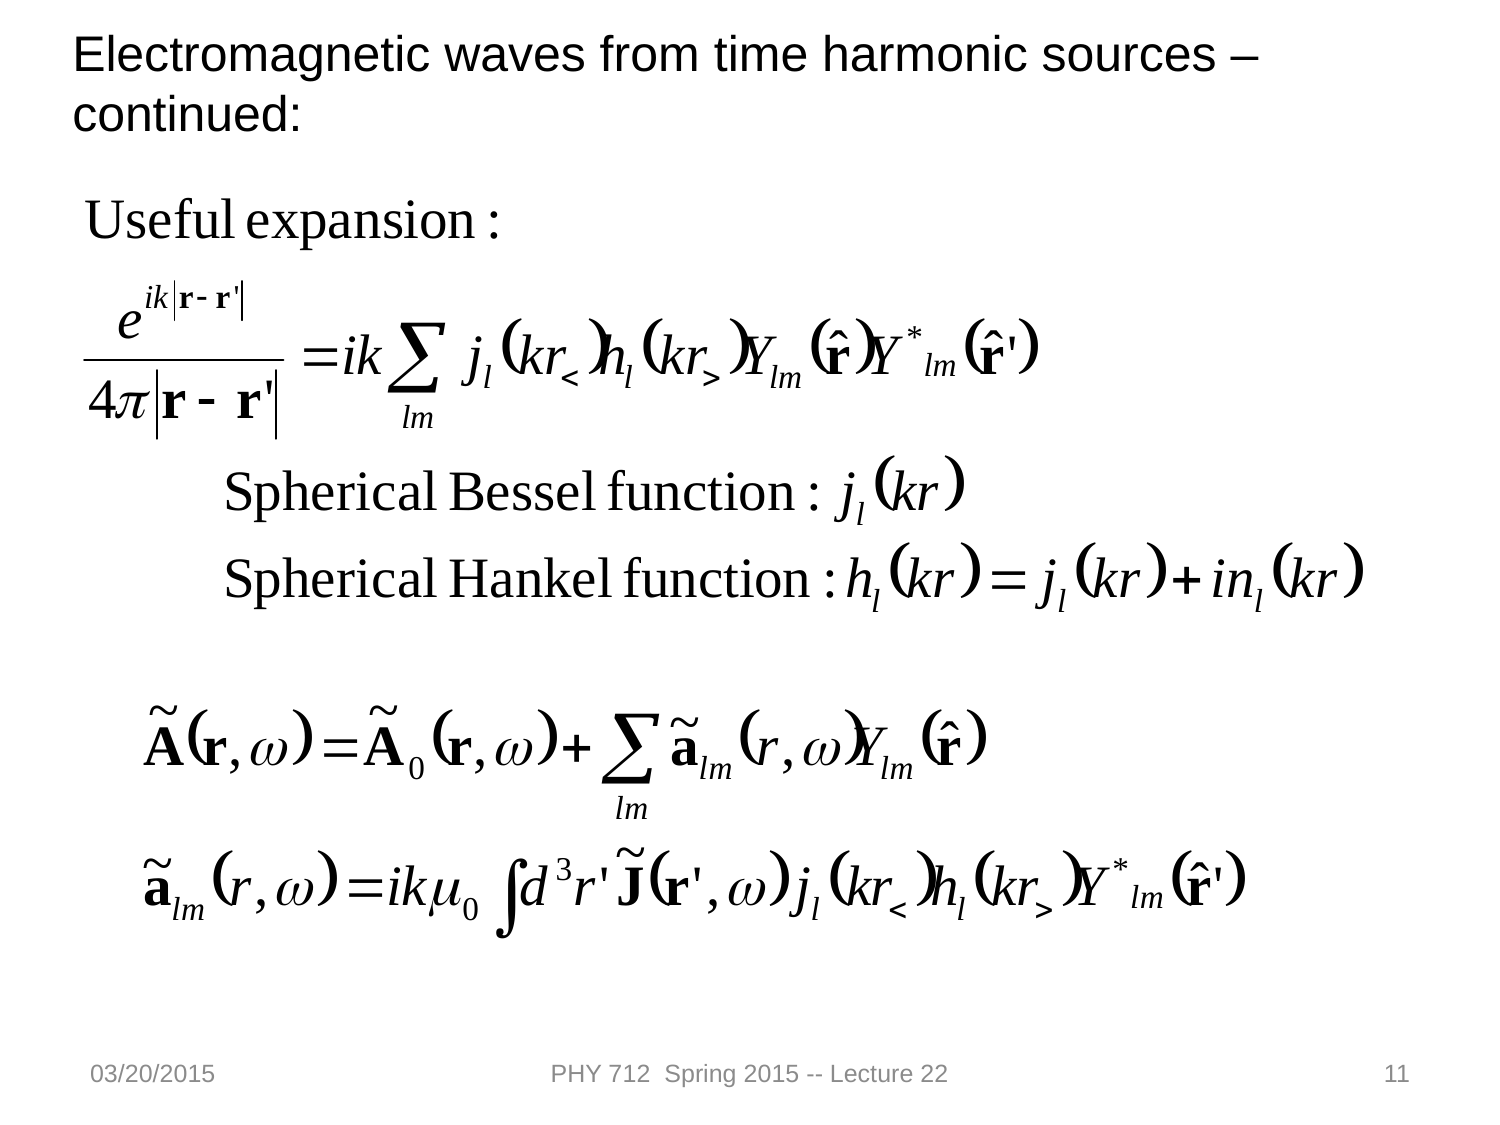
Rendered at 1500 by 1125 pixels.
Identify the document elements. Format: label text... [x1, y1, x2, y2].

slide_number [75, 1042, 425, 1103]
text_box Electromagnetic waves from time harmonic sources – continued: [57, 14, 1395, 149]
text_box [133, 700, 1251, 1021]
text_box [74, 187, 1396, 697]
footer PHY 712 Spring 2015 -- Lecture 22 [512, 1042, 988, 1103]
slide_number 11 [1074, 1042, 1425, 1103]
